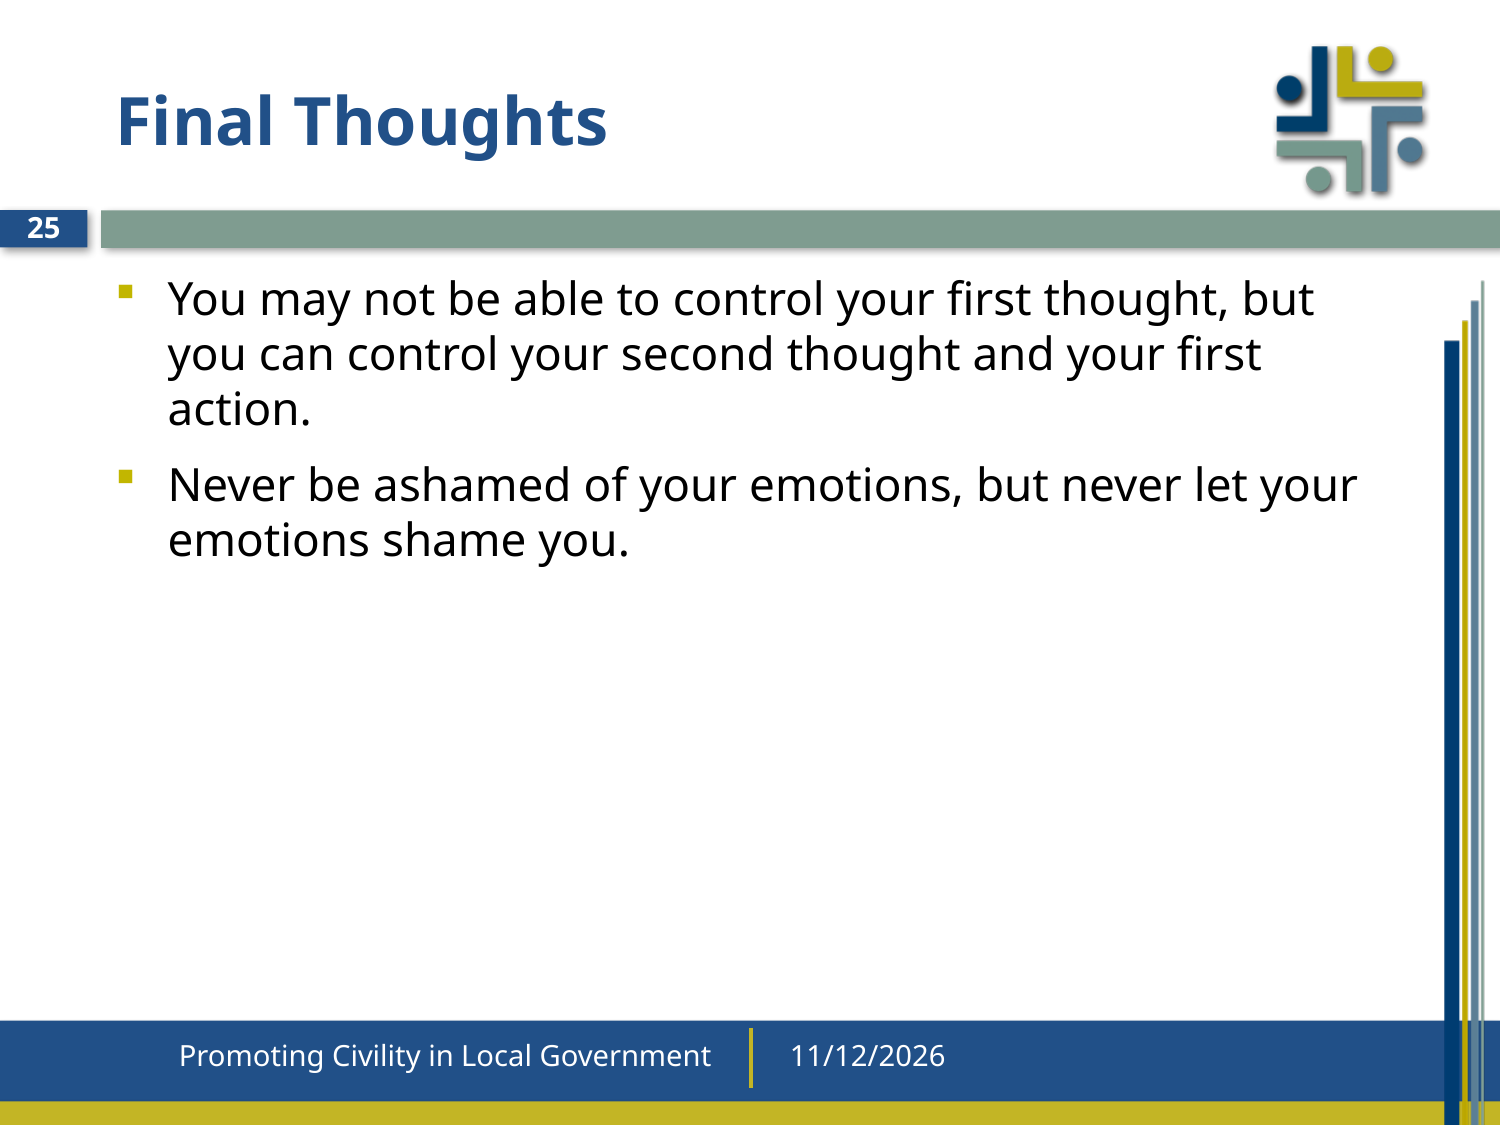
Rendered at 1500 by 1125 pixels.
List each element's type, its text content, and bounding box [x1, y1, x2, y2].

footer Promoting Civility in Local Government [99, 1027, 727, 1088]
list You may not be able to control your first thought, but you can control your second thought and your first action. Never be ashamed of your emotions, but never let your emotions shame you. [100, 262, 1400, 1000]
picture [1437, 248, 1500, 1125]
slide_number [774, 1027, 1438, 1088]
picture [1262, 31, 1500, 210]
slide_number 25 [0, 208, 88, 249]
title Final Thoughts [100, 37, 1275, 200]
